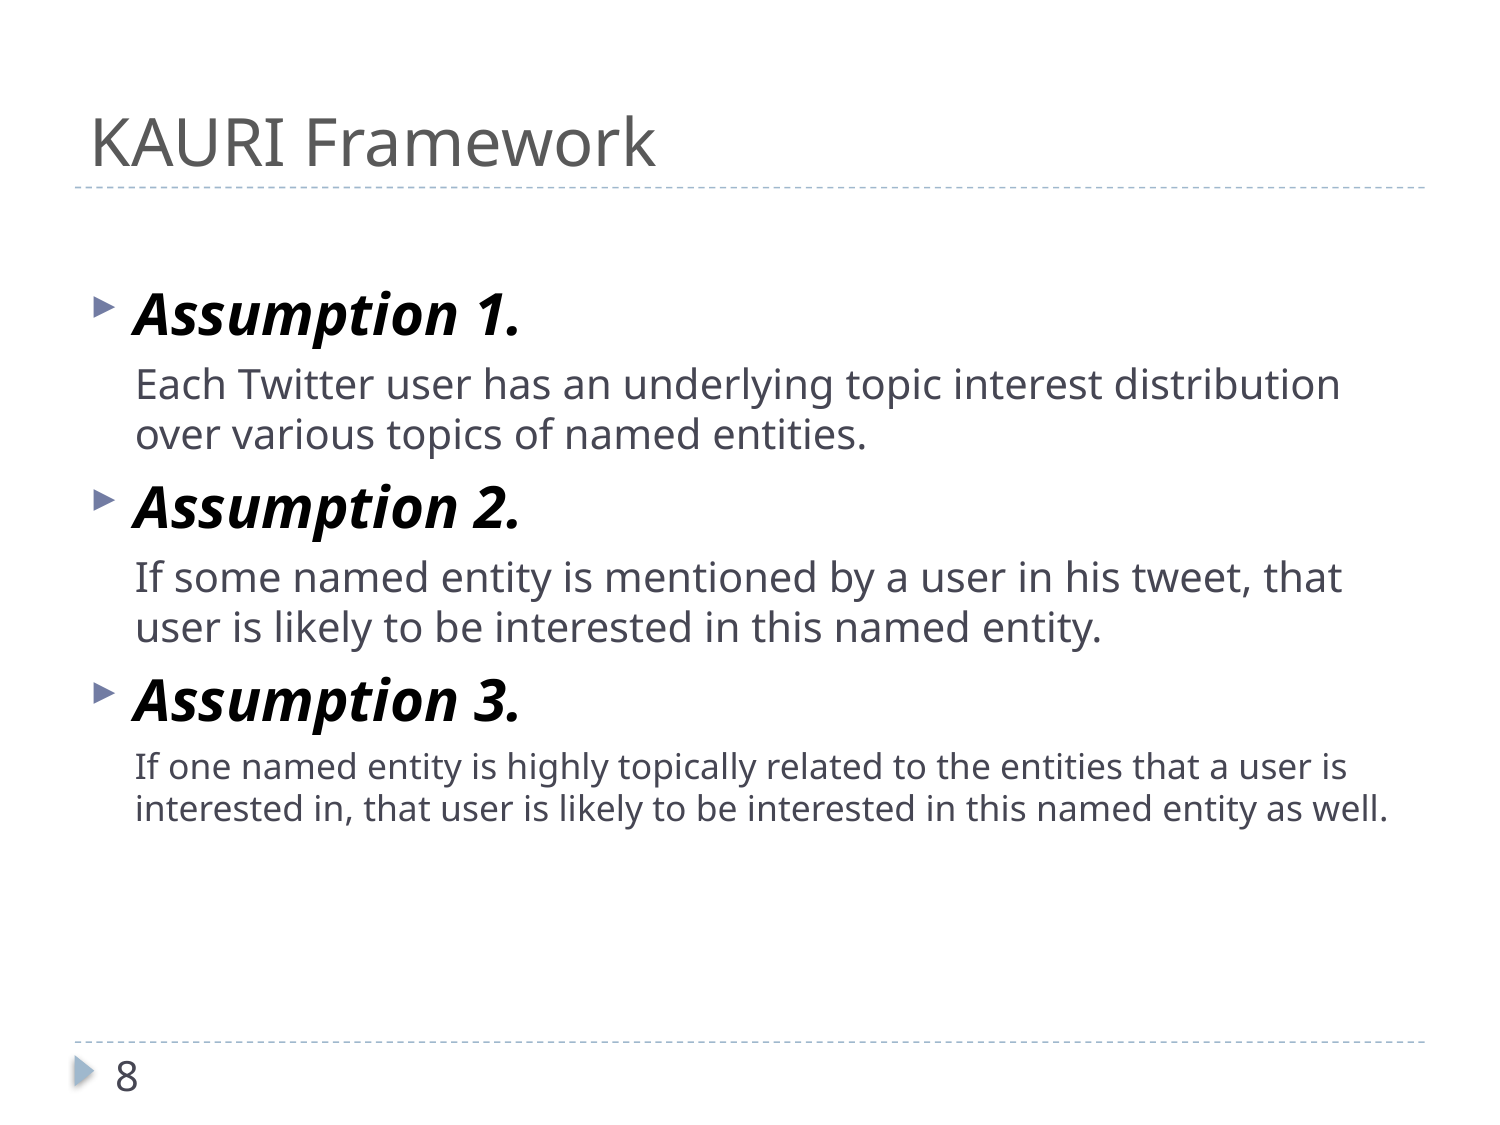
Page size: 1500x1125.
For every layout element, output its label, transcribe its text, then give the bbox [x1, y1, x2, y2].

slide_number 8 [100, 1042, 426, 1103]
title KAURI Framework [75, 24, 1425, 188]
list Assumption 1. Each Twitter user has an underlying topic interest distribution over various topics of named entities. Assumption 2. If some named entity is mentioned by a user in his tweet, that user is likely to be interested in this named entity. Assumption 3. If one named entity is highly topically related to the entities that a user is interested in, that user is likely to be interested in this named entity as well. [75, 200, 1425, 1010]
